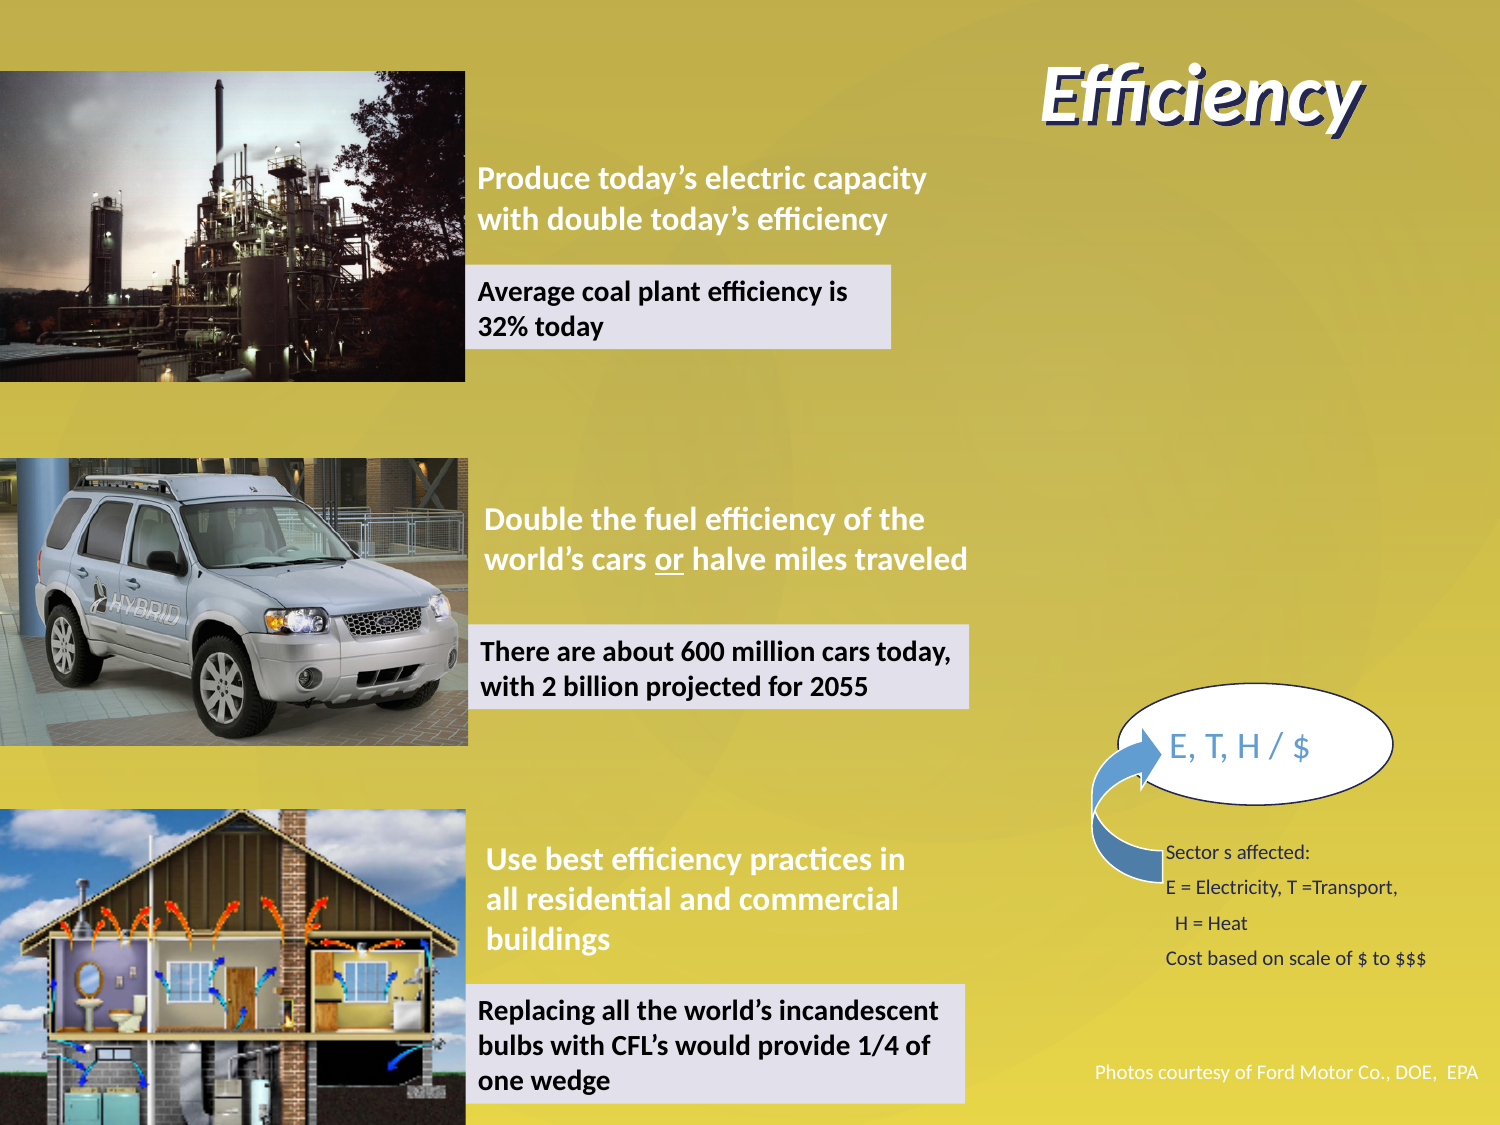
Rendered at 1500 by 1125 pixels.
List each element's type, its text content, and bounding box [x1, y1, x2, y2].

text_box [1147, 771, 1376, 806]
text_box Replacing all the world’s incandescent bulbs with CFL’s would provide 1/4 of one wedge [475, 984, 966, 1104]
text_box Use best efficiency practices in all residential and commercial buildings [478, 830, 951, 965]
text_box [1091, 725, 1163, 883]
text_box Sector s affected: E = Electricity, T =Transport, H = Heat Cost based on scale of $ to $$$ [1150, 831, 1474, 978]
text_box There are about 600 million cars today, with 2 billion projected for 2055 [478, 624, 970, 710]
text_box Photos courtesy of Ford Motor Co., DOE, EPA [1080, 1051, 1499, 1092]
slide_number [1012, 1009, 1363, 1070]
text_box [1117, 683, 1374, 750]
picture [0, 71, 466, 382]
text_box E, T, H / $ [1154, 713, 1445, 774]
picture [0, 457, 469, 746]
text_box Produce today’s electric capacity with double today’s efficiency [475, 149, 949, 244]
picture [0, 808, 467, 1125]
text_box Double the fuel efficiency of the world’s cars or halve miles traveled [478, 489, 1035, 585]
text_box Average coal plant efficiency is 32% today [475, 264, 892, 350]
text_box Efficiency [1024, 30, 1500, 145]
